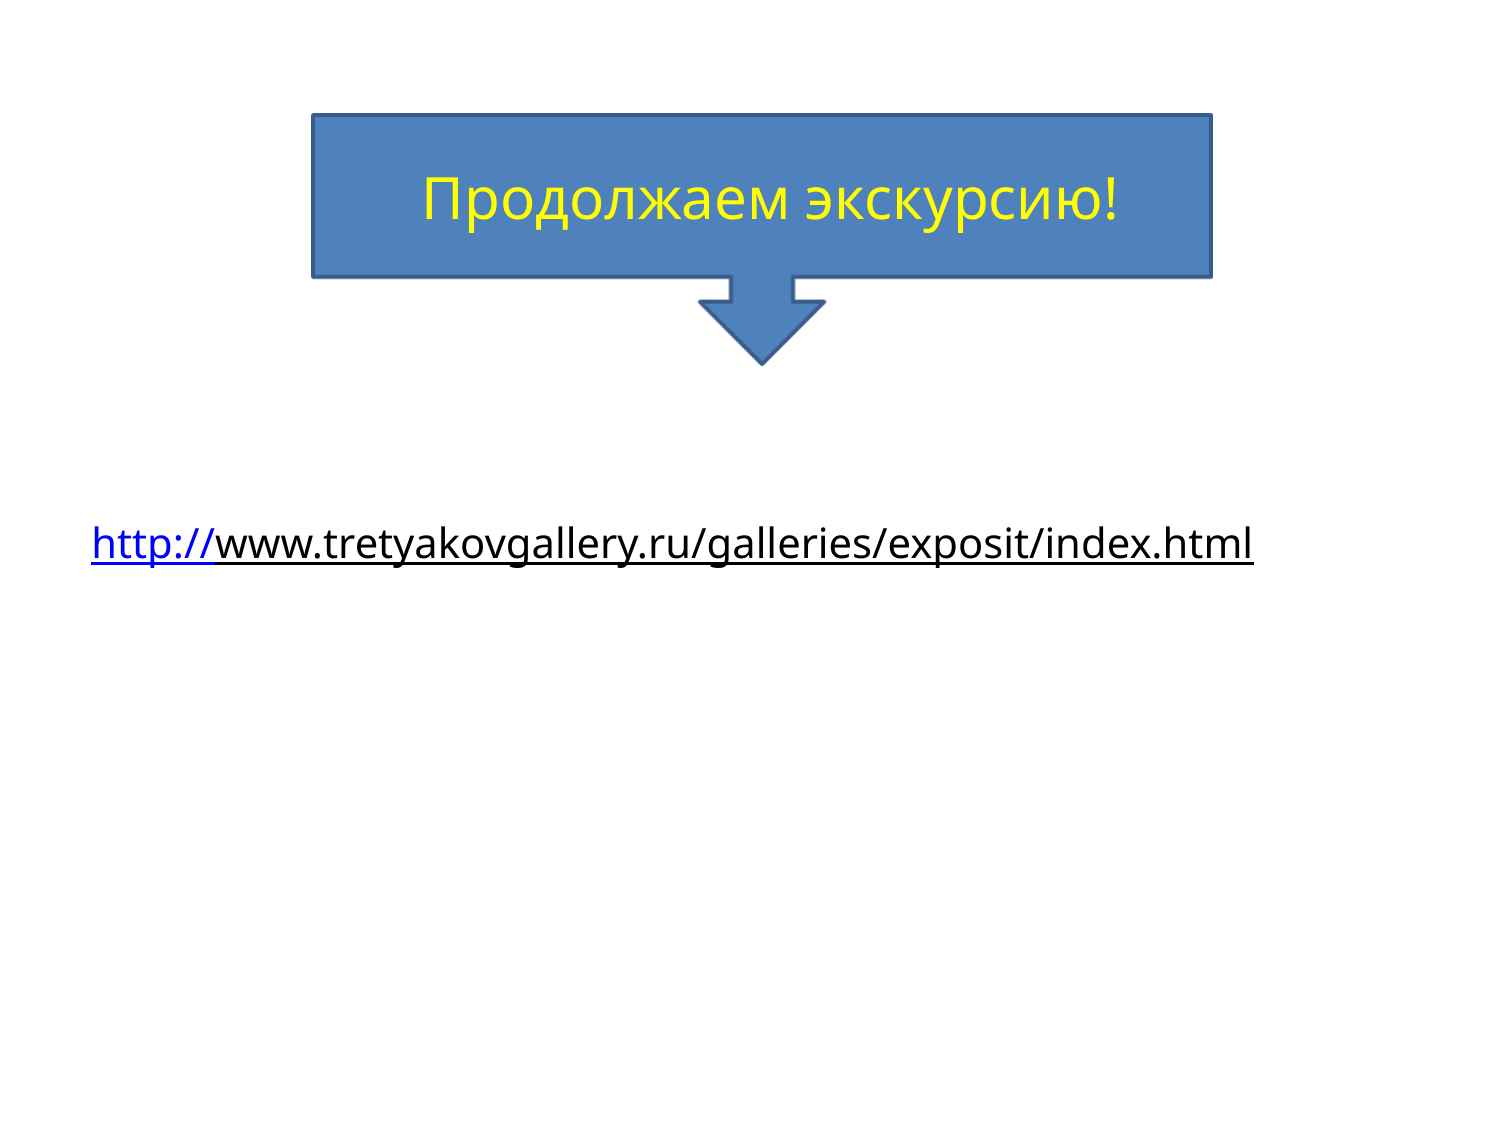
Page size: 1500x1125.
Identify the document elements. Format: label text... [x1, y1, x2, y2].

picture [310, 113, 1213, 366]
text_box http://www.tretyakovgallery.ru/galleries/exposit/index.html [76, 509, 1447, 582]
